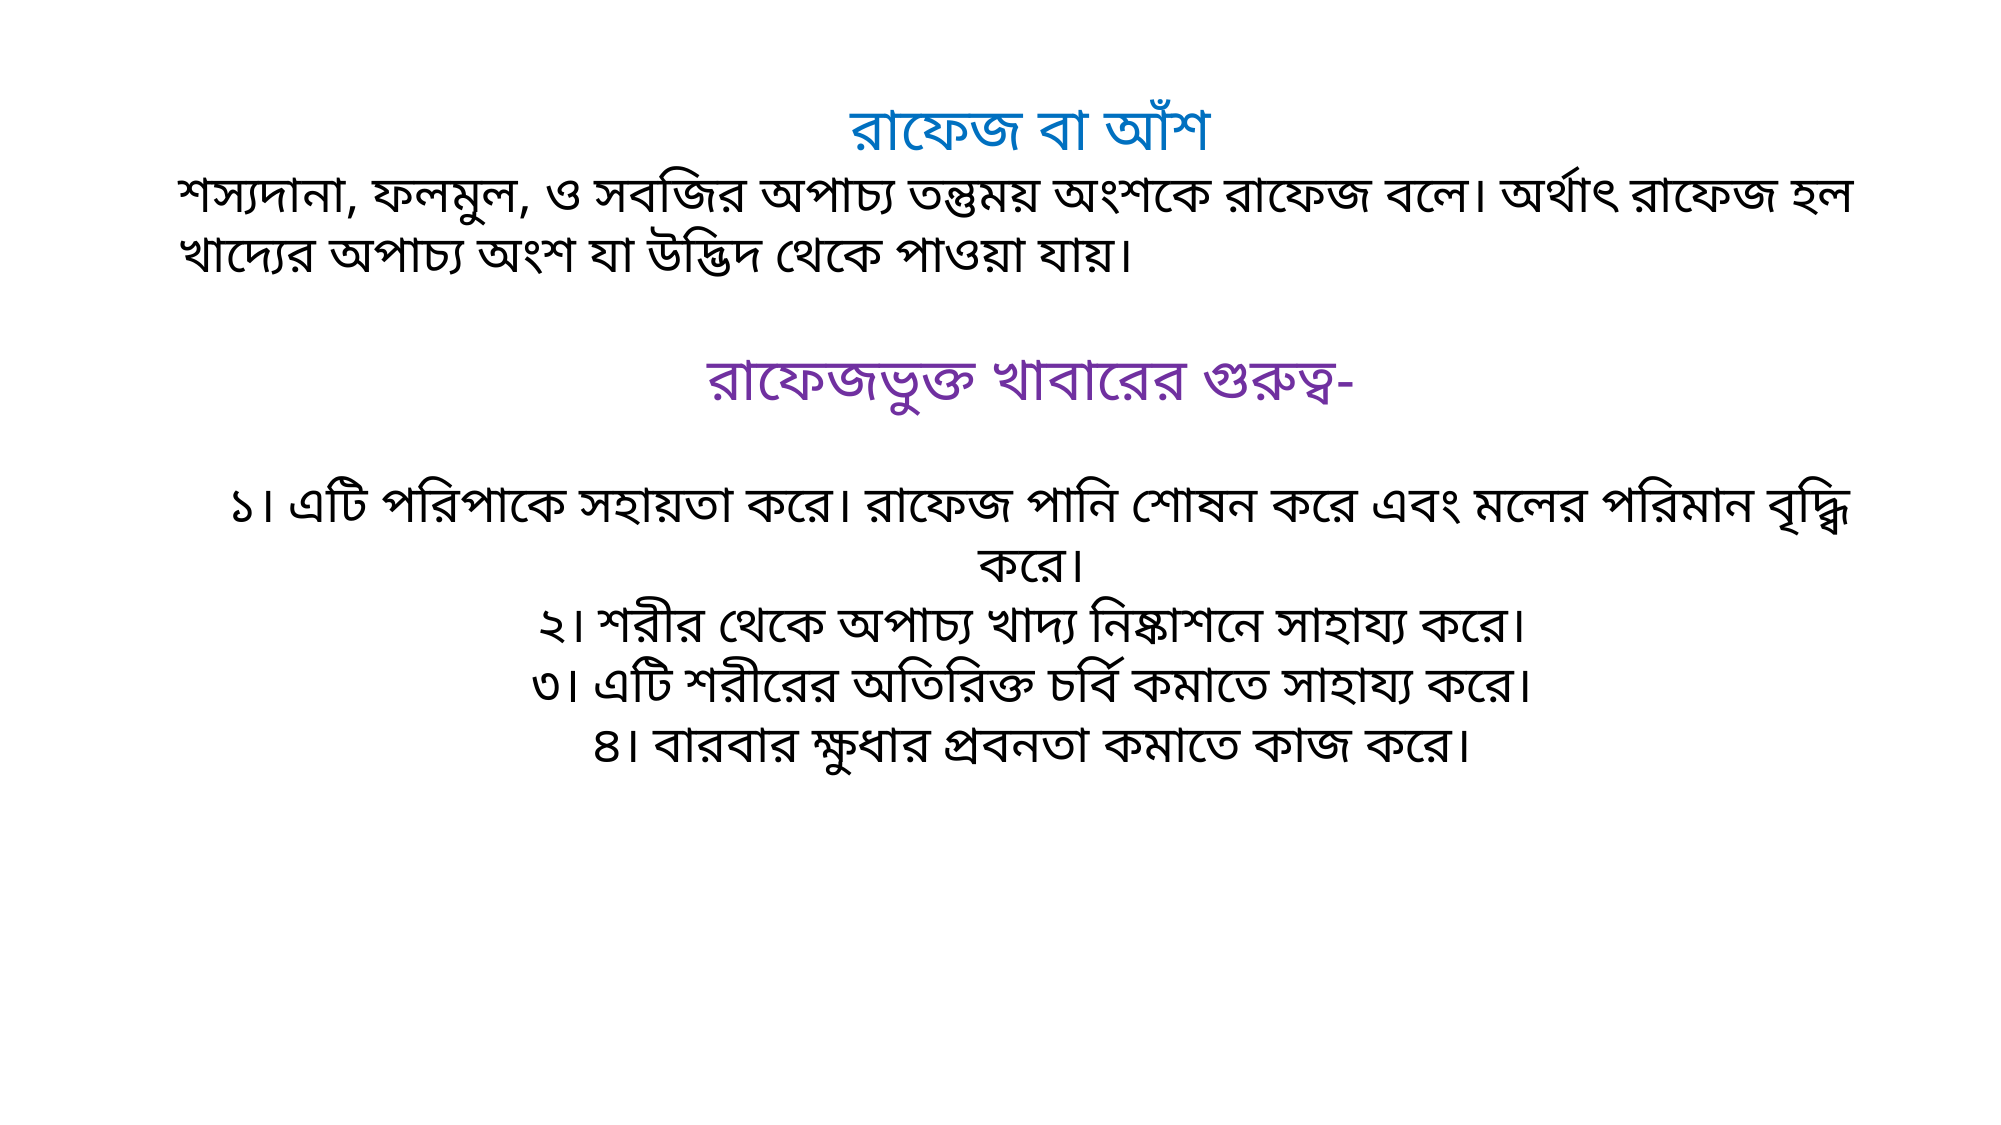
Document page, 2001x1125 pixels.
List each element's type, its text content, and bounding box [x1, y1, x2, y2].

text_box রাফেজ বা আঁশ শস্যদানা, ফলমুল, ও সবজির অপাচ্য তন্তুময় অংশকে রাফেজ বলে। অর্থাৎ রাফেজ হল খাদ্যের অপাচ্য অংশ যা উদ্ভিদ থেকে পাওয়া যায়। রাফেজভুক্ত খাবারের গুরুত্ব- ১। এটি পরিপাকে সহায়তা করে। রাফেজ পানি শোষন করে এবং মলের পরিমান বৃদ্ধ্বি করে। ২। শরীর থেকে অপাচ্য খাদ্য নিষ্কাশনে সাহায্য করে। ৩। এটি শরীরের অতিরিক্ত চর্বি কমাতে সাহায্য করে। ৪। বারবার ক্ষুধার প্রবনতা কমাতে কাজ করে। [163, 84, 1914, 900]
